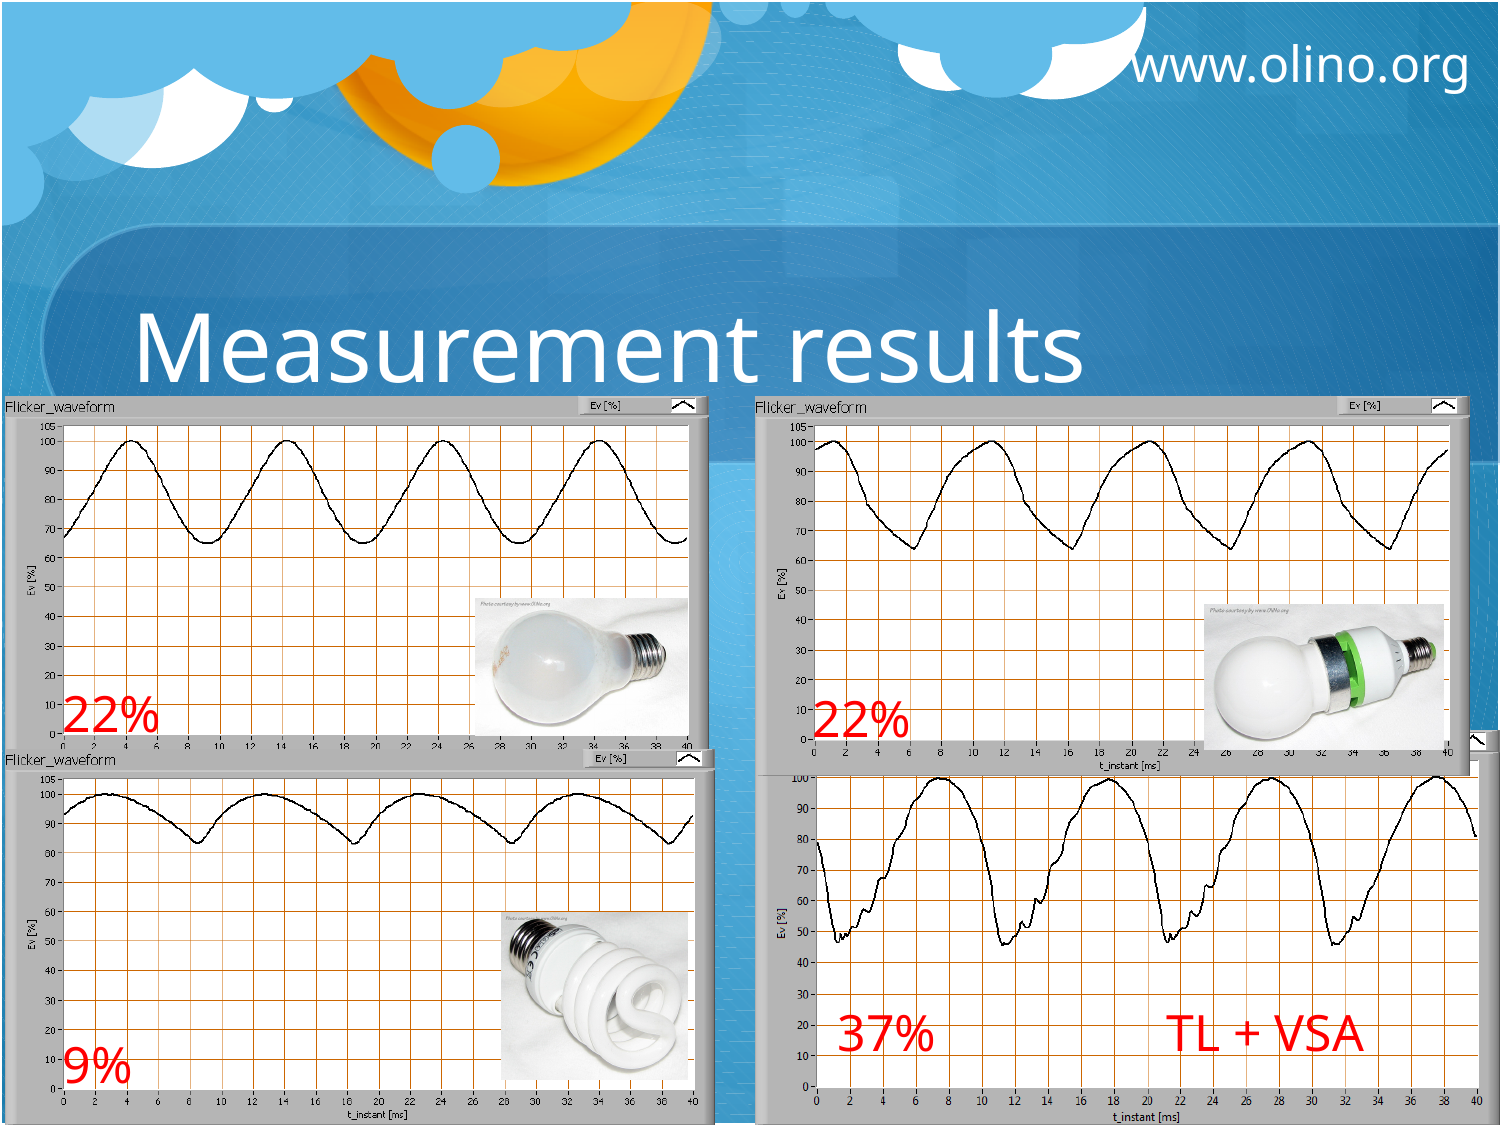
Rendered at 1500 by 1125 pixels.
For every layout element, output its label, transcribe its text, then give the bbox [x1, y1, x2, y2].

picture [2, 2, 1500, 1125]
title Measurement results [116, 224, 1383, 463]
